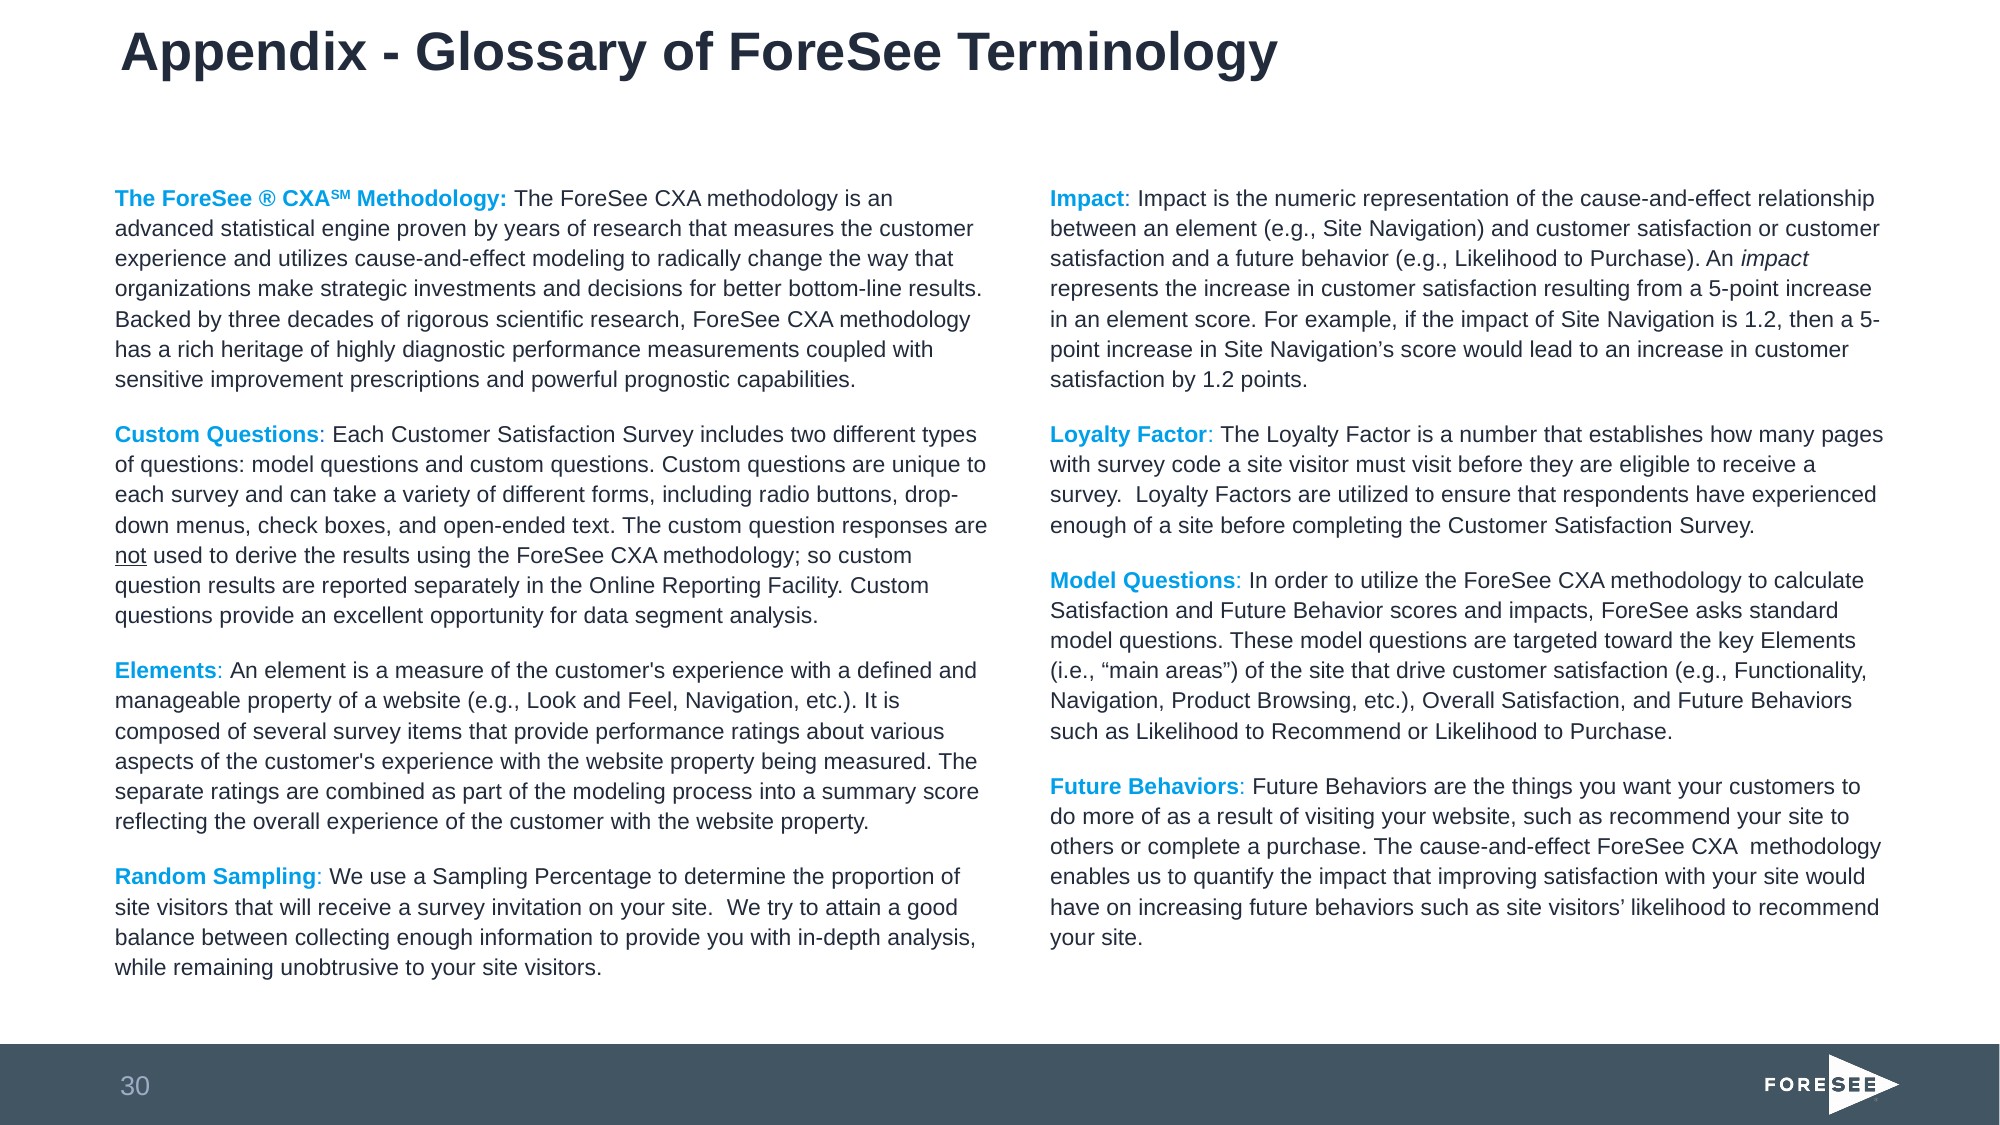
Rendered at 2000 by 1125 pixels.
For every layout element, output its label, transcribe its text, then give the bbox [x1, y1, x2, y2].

picture [0, 1044, 2000, 1125]
text_box The ForeSee ® CXASM Methodology: The ForeSee CXA methodology is an advanced statistical engine proven by years of research that measures the customer experience and utilizes cause-and-effect modeling to radically change the way that organizations make strategic investments and decisions for better bottom-line results. Backed by three decades of rigorous scientific research, ForeSee CXA methodology has a rich heritage of highly diagnostic performance measurements coupled with sensitive improvement prescriptions and powerful prognostic capabilities. Custom Questions: Each Customer Satisfaction Survey includes two different types of questions: model questions and custom questions. Custom questions are unique to each survey and can take a variety of different forms, including radio buttons, drop-down menus, check boxes, and open-ended text. The custom question responses are not used to derive the results using the ForeSee CXA methodology; so custom question results are reported separately in the Online Reporting Facility. Custom questions provide an excellent opportunity for data segment analysis. Elements: An element is a measure of the customer's experience with a defined and manageable property of a website (e.g., Look and Feel, Navigation, etc.). It is composed of several survey items that provide performance ratings about various aspects of the customer's experience with the website property being measured. The separate ratings are combined as part of the modeling process into a summary score reflecting the overall experience of the customer with the website property. Random Sampling: We use a Sampling Percentage to determine the proportion of site visitors that will receive a survey invitation on your site. We try to attain a good balance between collecting enough information to provide you with in-depth analysis, while remaining unobtrusive to your site visitors. [99, 173, 1013, 1020]
title Appendix - Glossary of ForeSee Terminology [99, 13, 1900, 160]
text_box Impact: Impact is the numeric representation of the cause-and-effect relationship between an element (e.g., Site Navigation) and customer satisfaction or customer satisfaction and a future behavior (e.g., Likelihood to Purchase). An impact represents the increase in customer satisfaction resulting from a 5-point increase in an element score. For example, if the impact of Site Navigation is 1.2, then a 5-point increase in Site Navigation’s score would lead to an increase in customer satisfaction by 1.2 points. Loyalty Factor: The Loyalty Factor is a number that establishes how many pages with survey code a site visitor must visit before they are eligible to receive a survey. Loyalty Factors are utilized to ensure that respondents have experienced enough of a site before completing the Customer Satisfaction Survey. Model Questions: In order to utilize the ForeSee CXA methodology to calculate Satisfaction and Future Behavior scores and impacts, ForeSee asks standard model questions. These model questions are targeted toward the key Elements (i.e., “main areas”) of the site that drive customer satisfaction (e.g., Functionality, Navigation, Product Browsing, etc.), Overall Satisfaction, and Future Behaviors such as Likelihood to Recommend or Likelihood to Purchase. Future Behaviors: Future Behaviors are the things you want your customers to do more of as a result of visiting your website, such as recommend your site to others or complete a purchase. The cause-and-effect ForeSee CXA methodology enables us to quantify the impact that improving satisfaction with your site would have on increasing future behaviors such as site visitors’ likelihood to recommend your site. [1035, 173, 1900, 1020]
slide_number 30 [99, 1055, 182, 1115]
